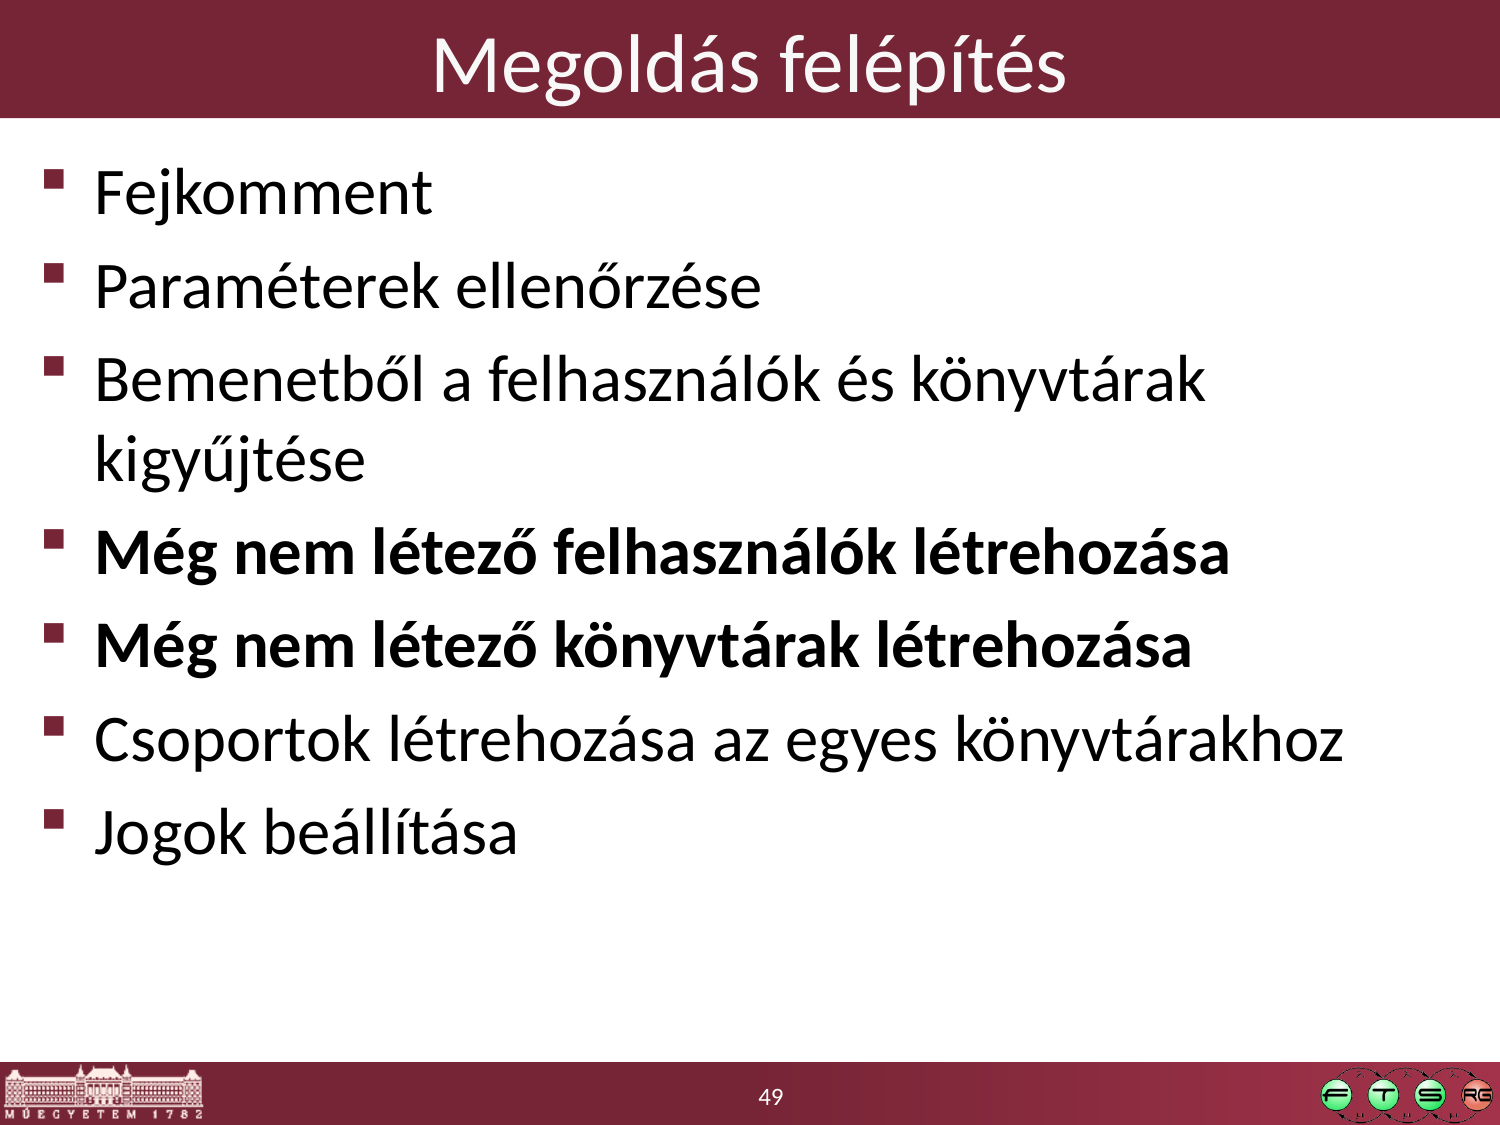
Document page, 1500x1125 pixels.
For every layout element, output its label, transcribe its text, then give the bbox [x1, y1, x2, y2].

picture [0, 1063, 209, 1123]
list Fejkomment Paraméterek ellenőrzése Bemenetből a felhasználók és könyvtárak kigyűjtése Még nem létező felhasználók létrehozása Még nem létező könyvtárak létrehozása Csoportok létrehozása az egyes könyvtárakhoz Jogok beállítása [23, 140, 1477, 1048]
title Megoldás felépítés [0, 0, 1500, 119]
picture [1318, 1065, 1494, 1125]
slide_number 49 [527, 1066, 1015, 1125]
